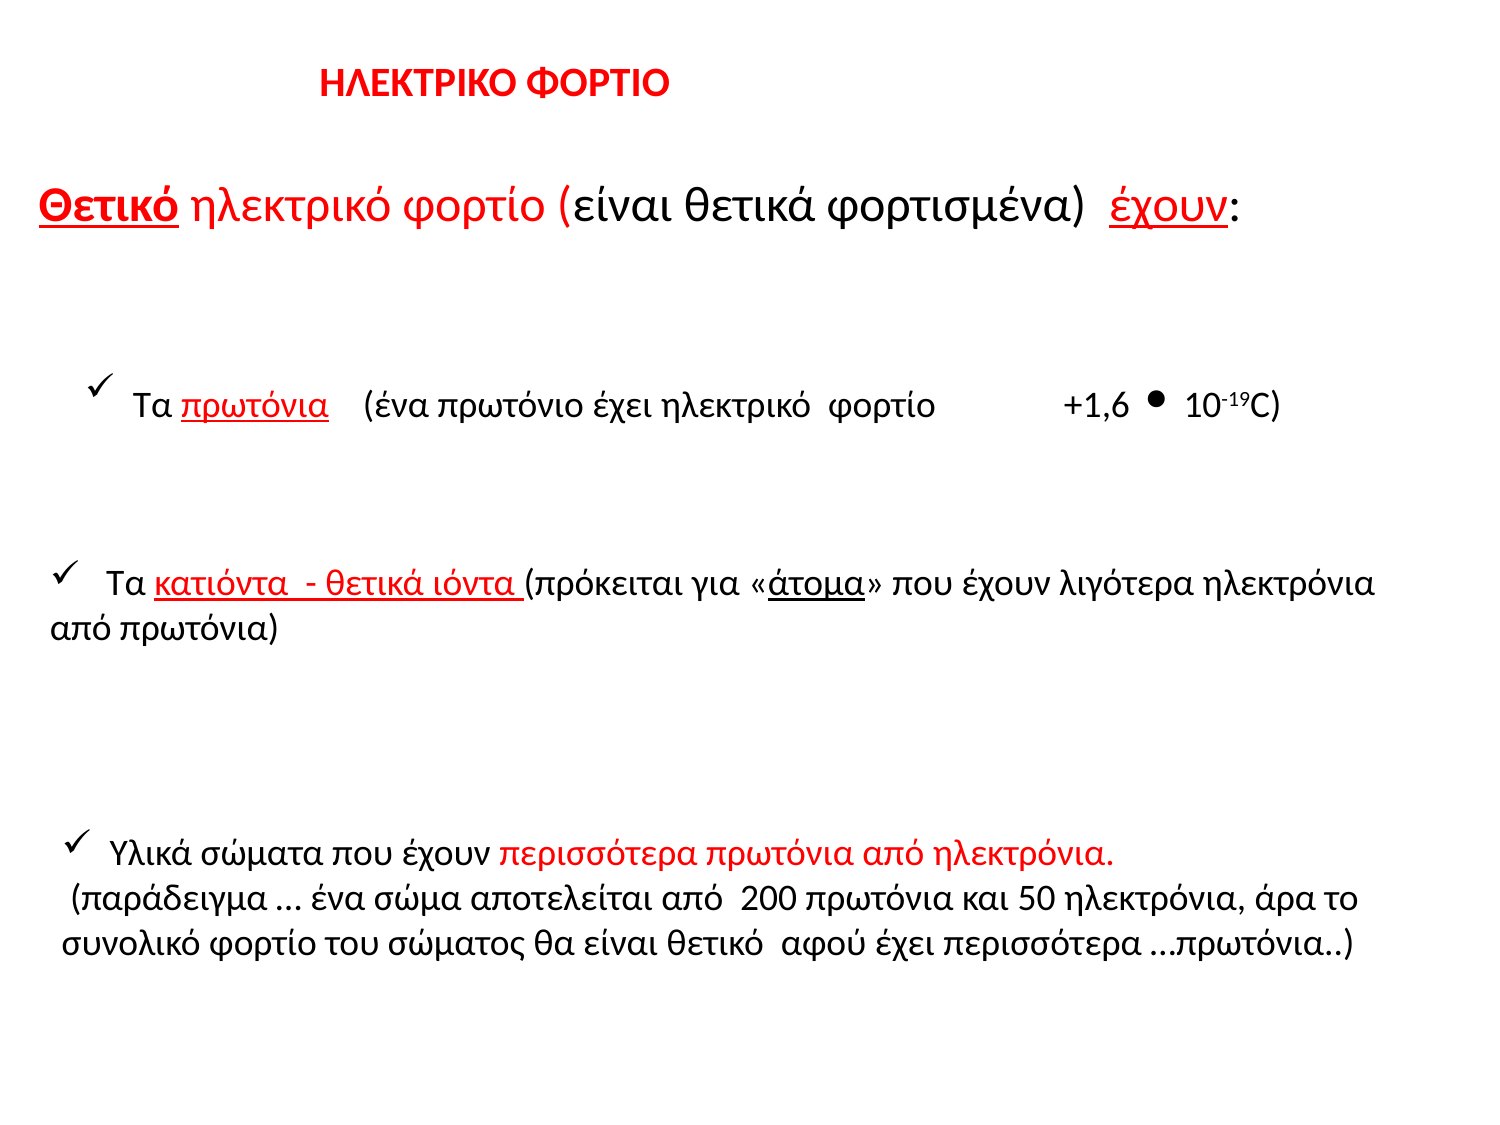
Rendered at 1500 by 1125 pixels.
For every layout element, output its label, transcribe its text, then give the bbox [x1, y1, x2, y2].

text_box Τα κατιόντα - θετικά ιόντα (πρόκειται για «άτομα» που έχουν λιγότερα ηλεκτρόνια από πρωτόνια) [35, 550, 1430, 656]
list Θετικό ηλεκτρικό φορτίο (είναι θετικά φορτισμένα) έχουν: [23, 164, 1374, 774]
text_box Υλικά σώματα που έχουν περισσότερα πρωτόνια από ηλεκτρόνια. (παράδειγμα … ένα σώμα αποτελείται από 200 πρωτόνια και 50 ηλεκτρόνια, άρα το συνολικό φορτίο του σώματος θα είναι θετικό αφού έχει περισσότερα …πρωτόνια..) [46, 820, 1454, 970]
text_box ΗΛΕΚΤΡΙΚΟ ΦΟΡΤΙΟ [304, 46, 1289, 112]
text_box Τα πρωτόνια (ένα πρωτόνιο έχει ηλεκτρικό φορτίο +1,6 ∙ 10-19C) [70, 351, 1360, 437]
